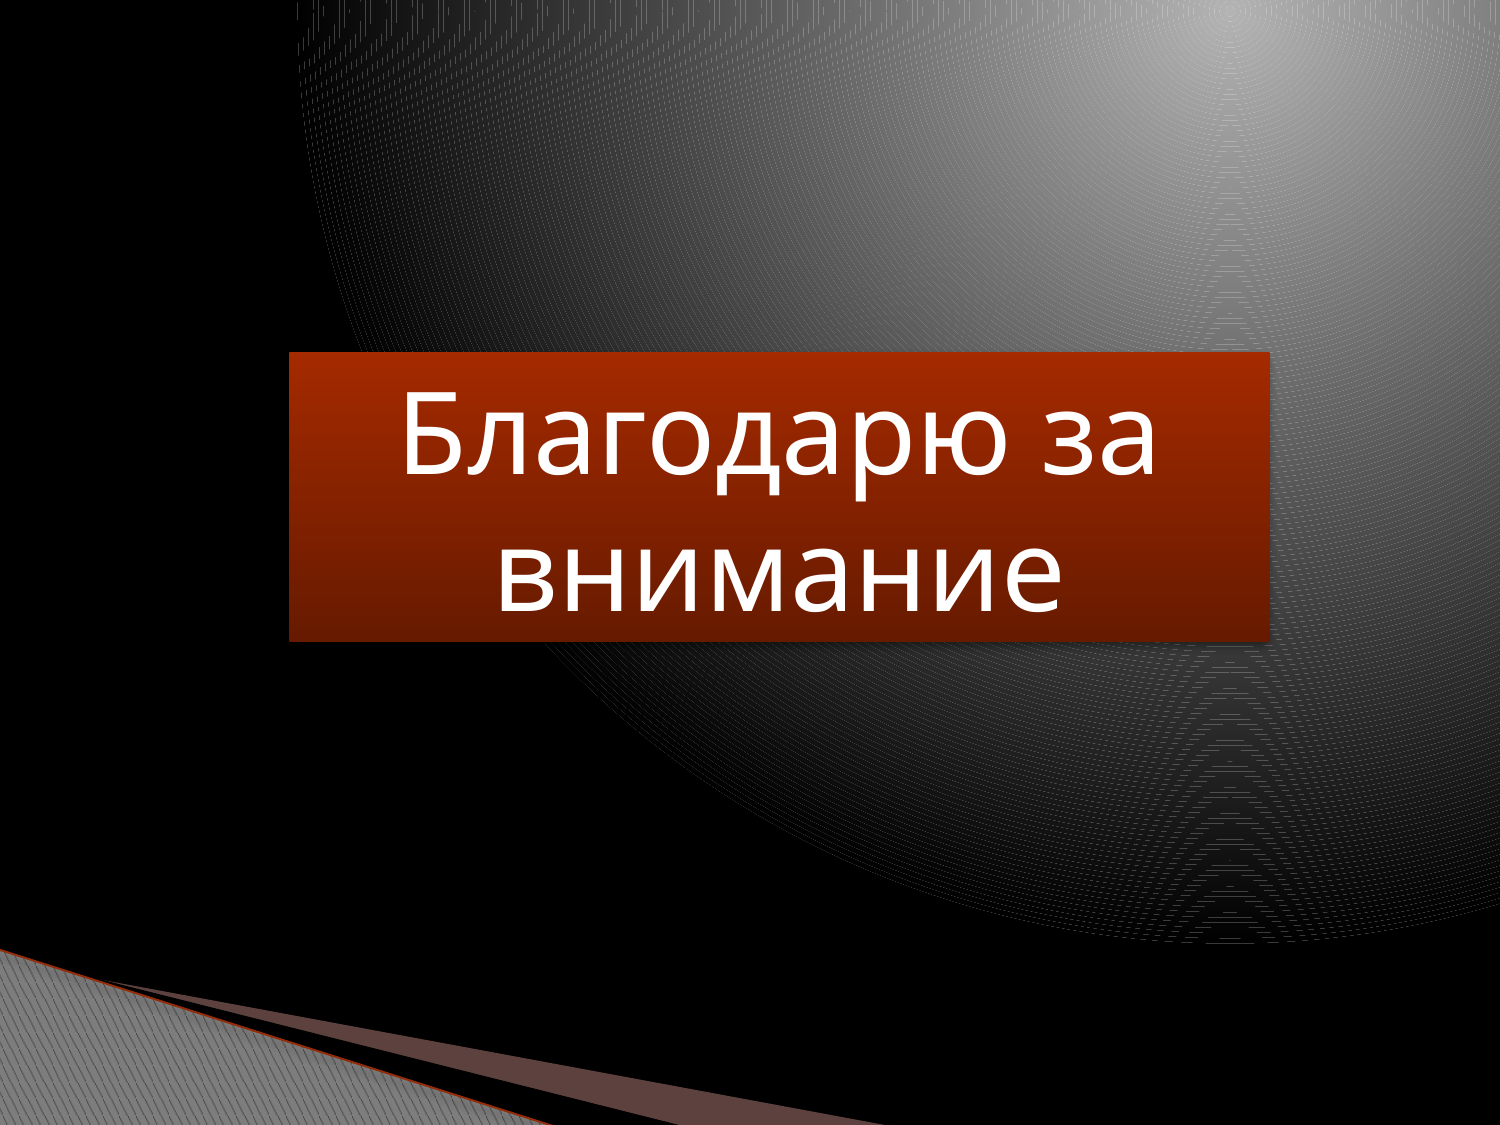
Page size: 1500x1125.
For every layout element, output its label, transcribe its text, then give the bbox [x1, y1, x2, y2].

picture [0, 952, 543, 1125]
text_box Благодарю за внимание [289, 352, 1270, 642]
